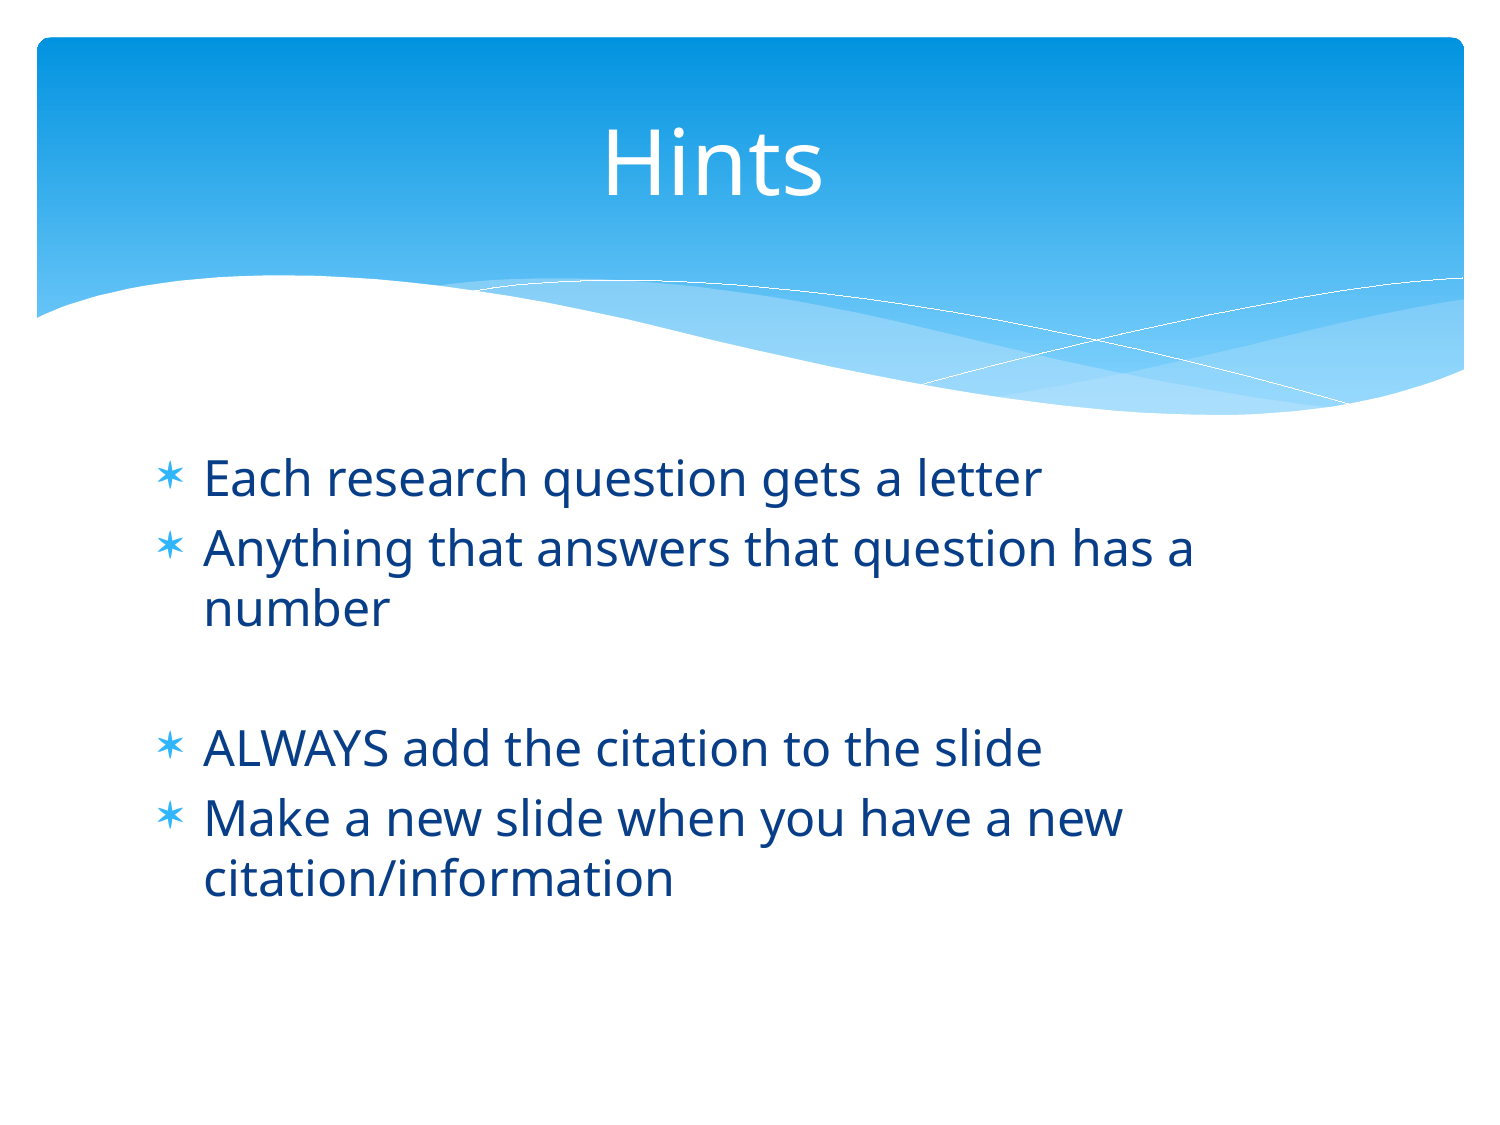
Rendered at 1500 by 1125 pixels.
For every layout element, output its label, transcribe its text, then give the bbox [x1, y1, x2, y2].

list Each research question gets a letter Anything that answers that question has a number ALWAYS add the citation to the slide Make a new slide when you have a new citation/information [143, 438, 1359, 1005]
title Hints [75, 55, 1425, 261]
